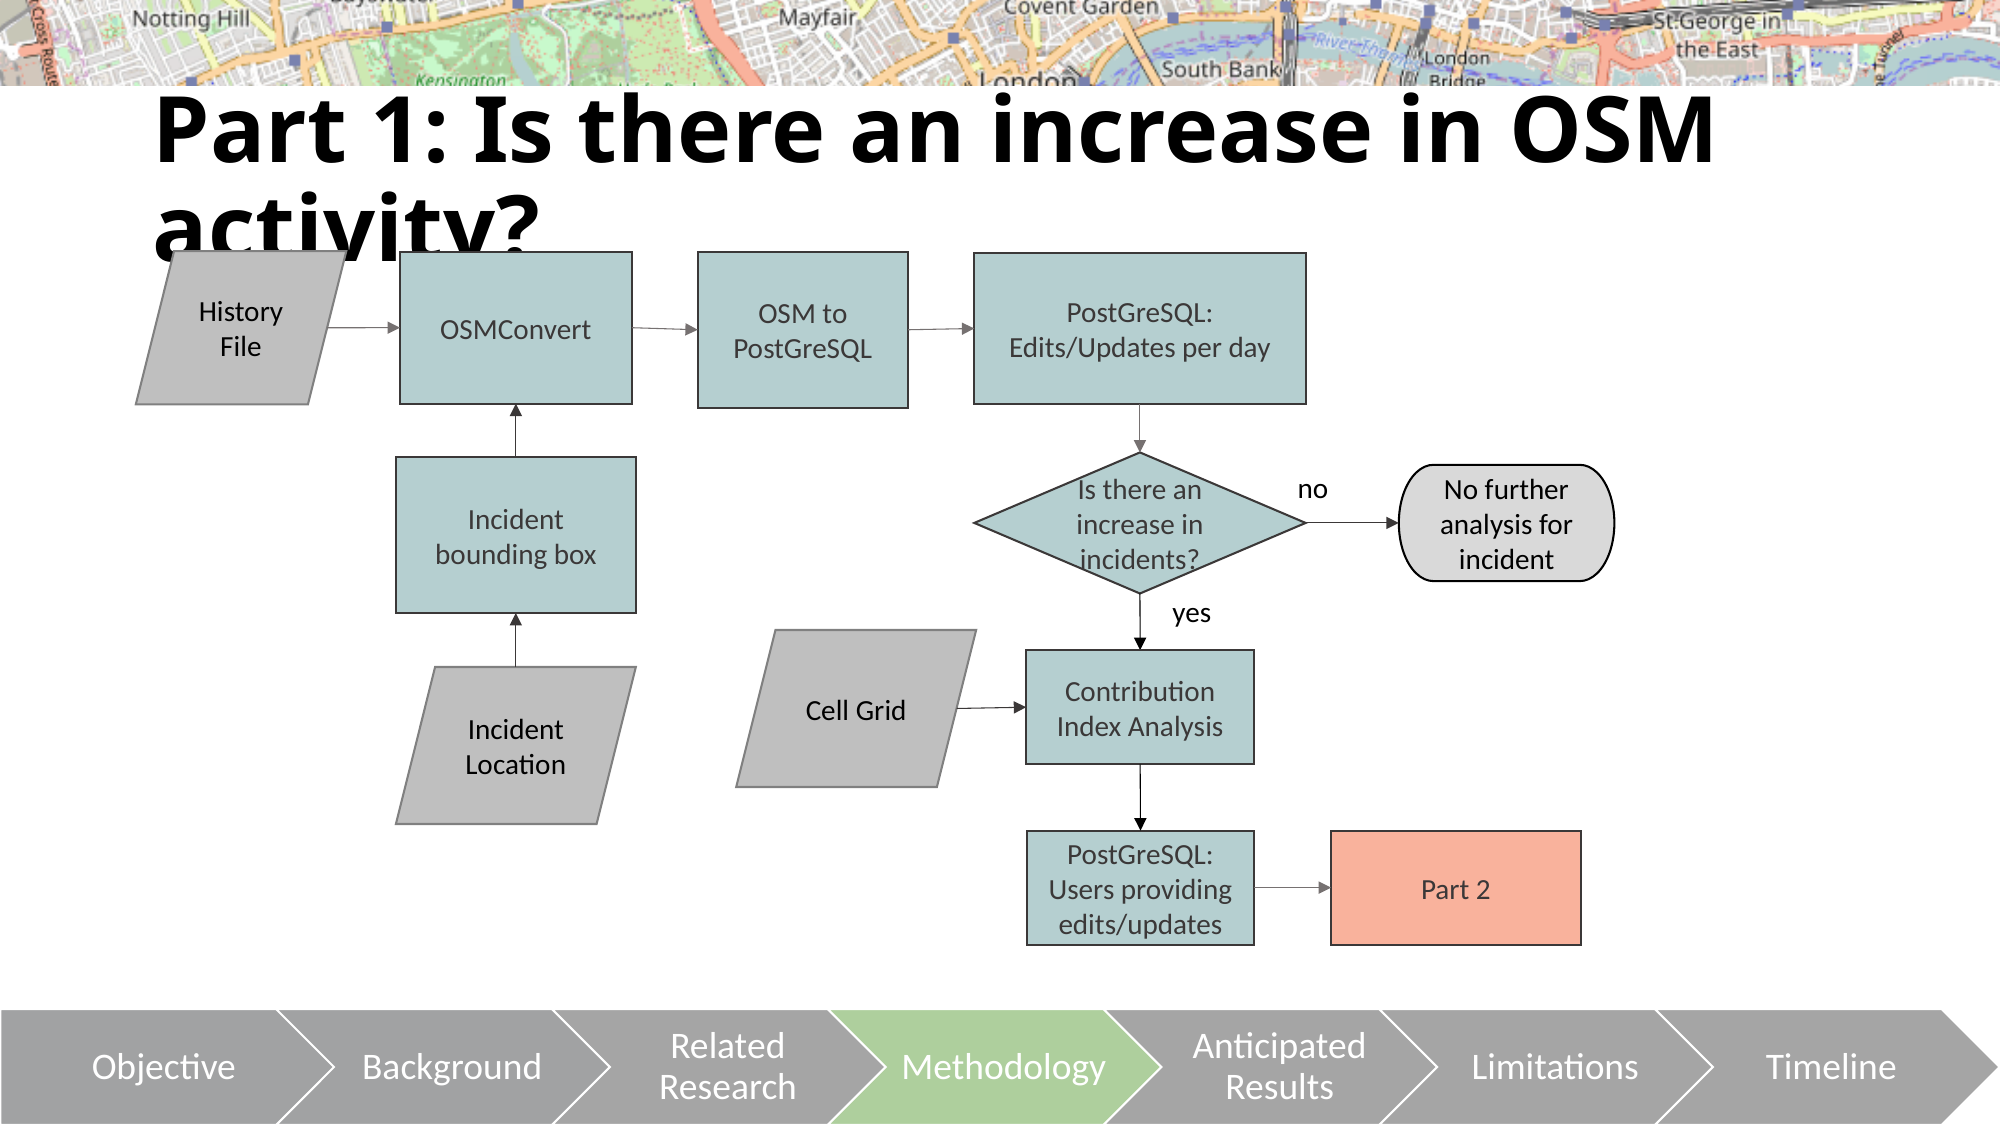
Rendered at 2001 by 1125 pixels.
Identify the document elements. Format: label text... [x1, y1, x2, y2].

text_box yes [1157, 585, 1255, 636]
text_box Part 2 [1330, 830, 1582, 946]
text_box Is there an increase in incidents? [971, 451, 1309, 595]
text_box Incident bounding box [395, 456, 637, 614]
picture [0, 0, 2000, 86]
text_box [0, 1009, 2000, 1125]
text_box Cell Grid [734, 628, 978, 789]
text_box History File [134, 250, 348, 406]
text_box no [1283, 461, 1382, 512]
text_box PostGreSQL: Users providing edits/updates [1026, 830, 1255, 946]
text_box No further analysis for incident [1397, 463, 1616, 583]
text_box PostGreSQL: Edits/Updates per day [973, 252, 1307, 405]
title Part 1: Is there an increase in OSM activity? [138, 128, 1908, 236]
text_box OSMConvert [399, 251, 633, 405]
text_box OSM to PostGreSQL [697, 251, 909, 409]
text_box Incident Location [394, 665, 638, 826]
text_box Contribution Index Analysis [1025, 649, 1255, 765]
